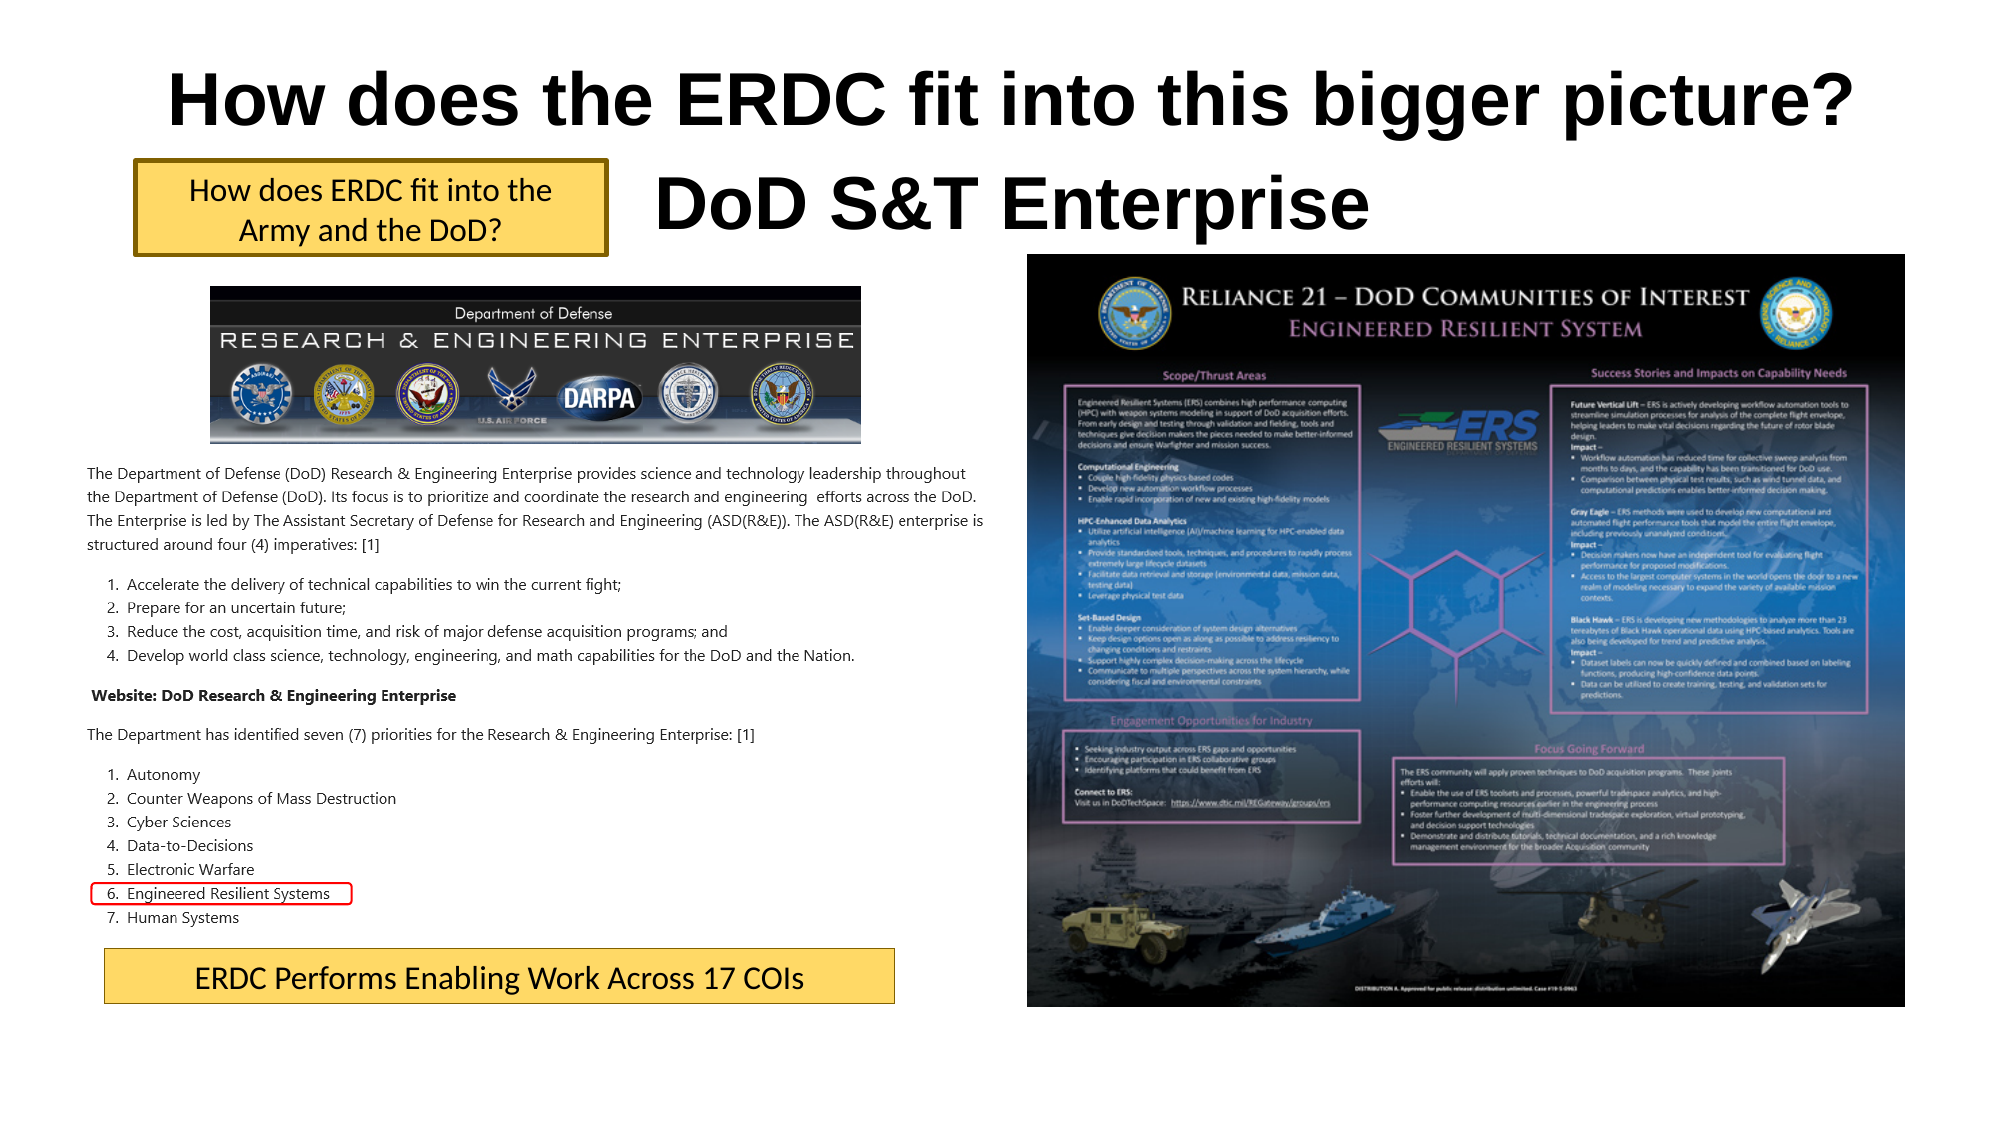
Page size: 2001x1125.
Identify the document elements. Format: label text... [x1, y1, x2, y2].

text_box How does the ERDC fit into this bigger picture? [104, 43, 1922, 159]
text_box How does ERDC fit into the Army and the DoD? [135, 160, 607, 256]
picture [72, 271, 1006, 934]
text_box DoD S&T Enterprise [188, 159, 1838, 254]
text_box ERDC Performs Enabling Work Across 17 COIs [104, 948, 895, 1004]
picture [1026, 254, 1905, 1007]
